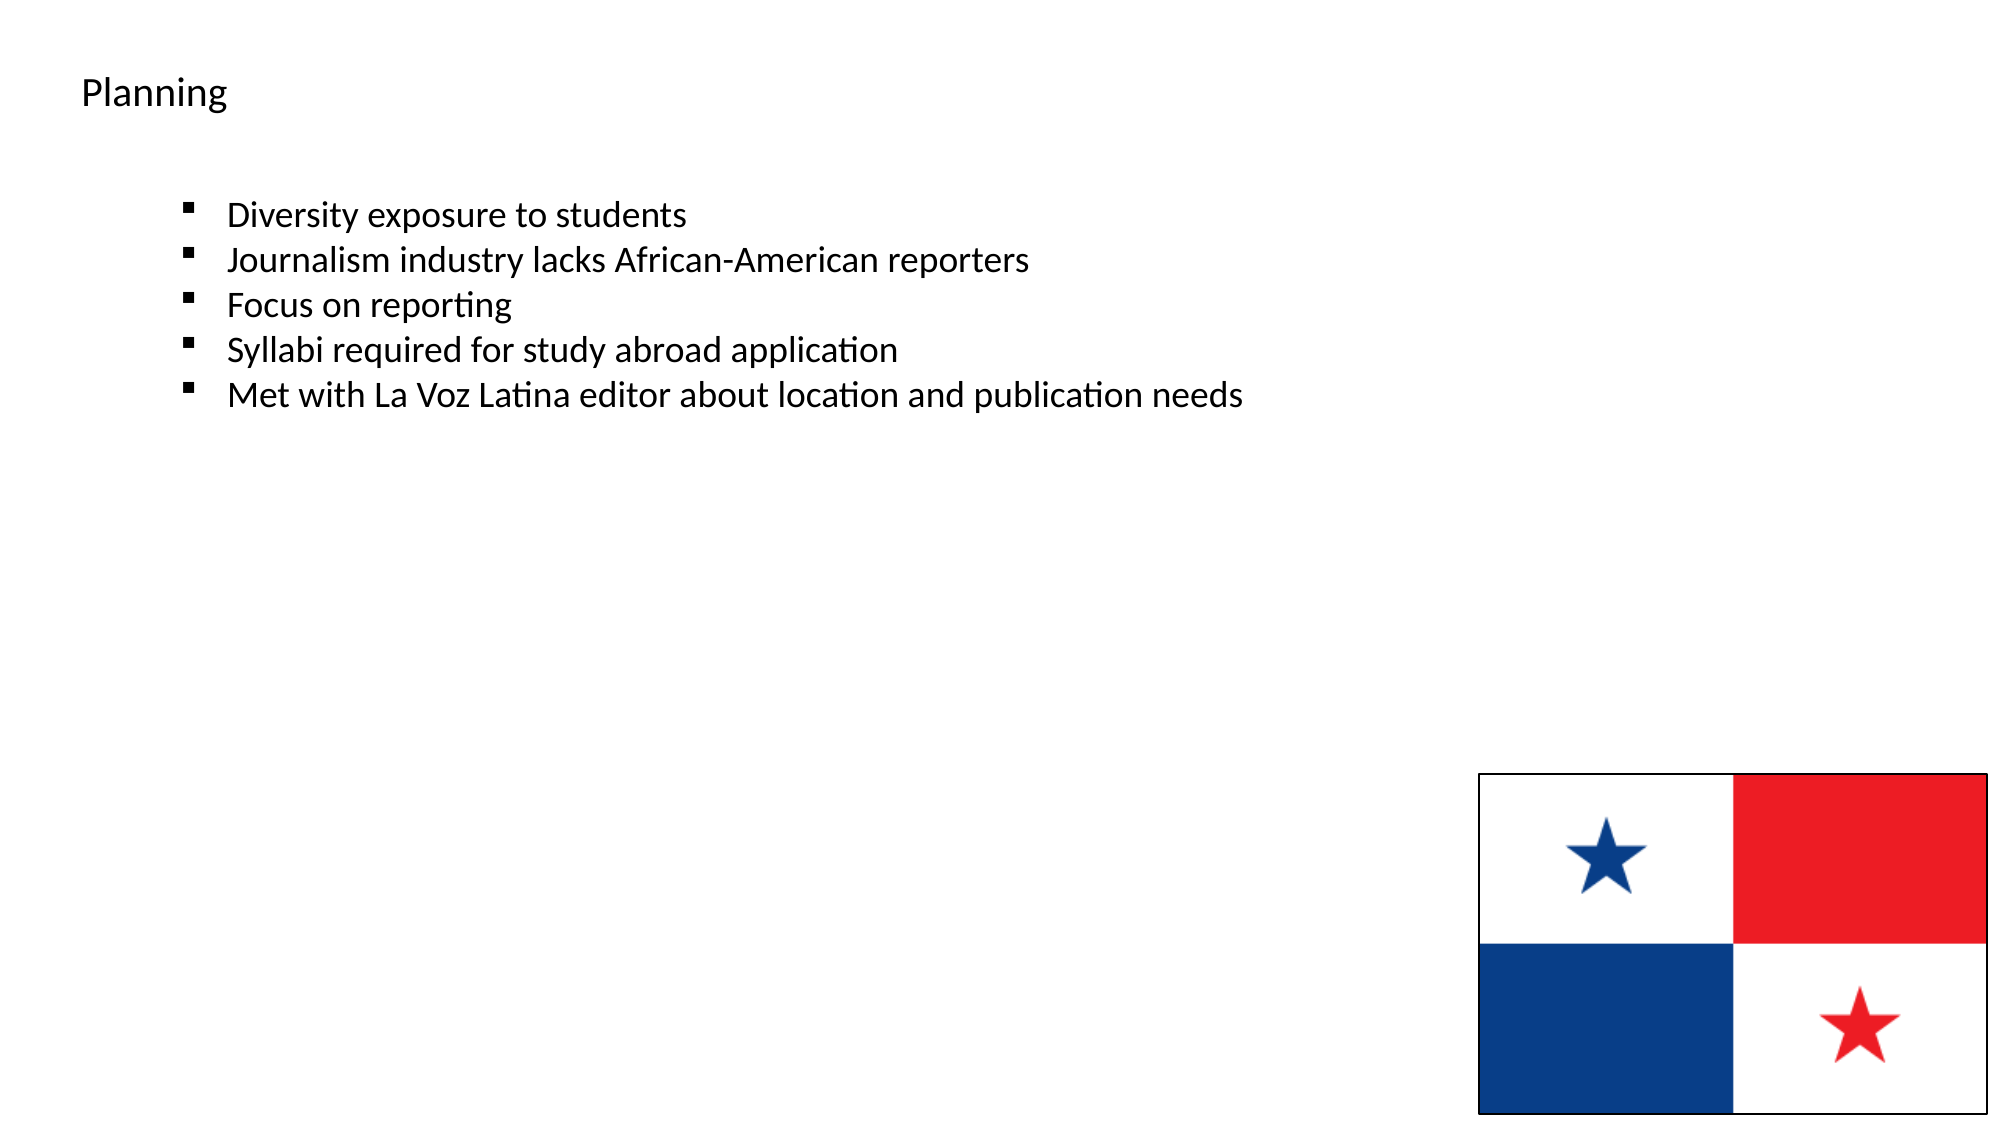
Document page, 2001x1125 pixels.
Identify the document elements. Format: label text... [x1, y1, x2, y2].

text_box Planning [66, 57, 475, 123]
text_box Diversity exposure to students Journalism industry lacks African-American reporters Focus on reporting Syllabi required for study abroad application Met with La Voz Latina editor about location and publication needs [165, 182, 1576, 468]
picture [1480, 775, 1987, 1113]
